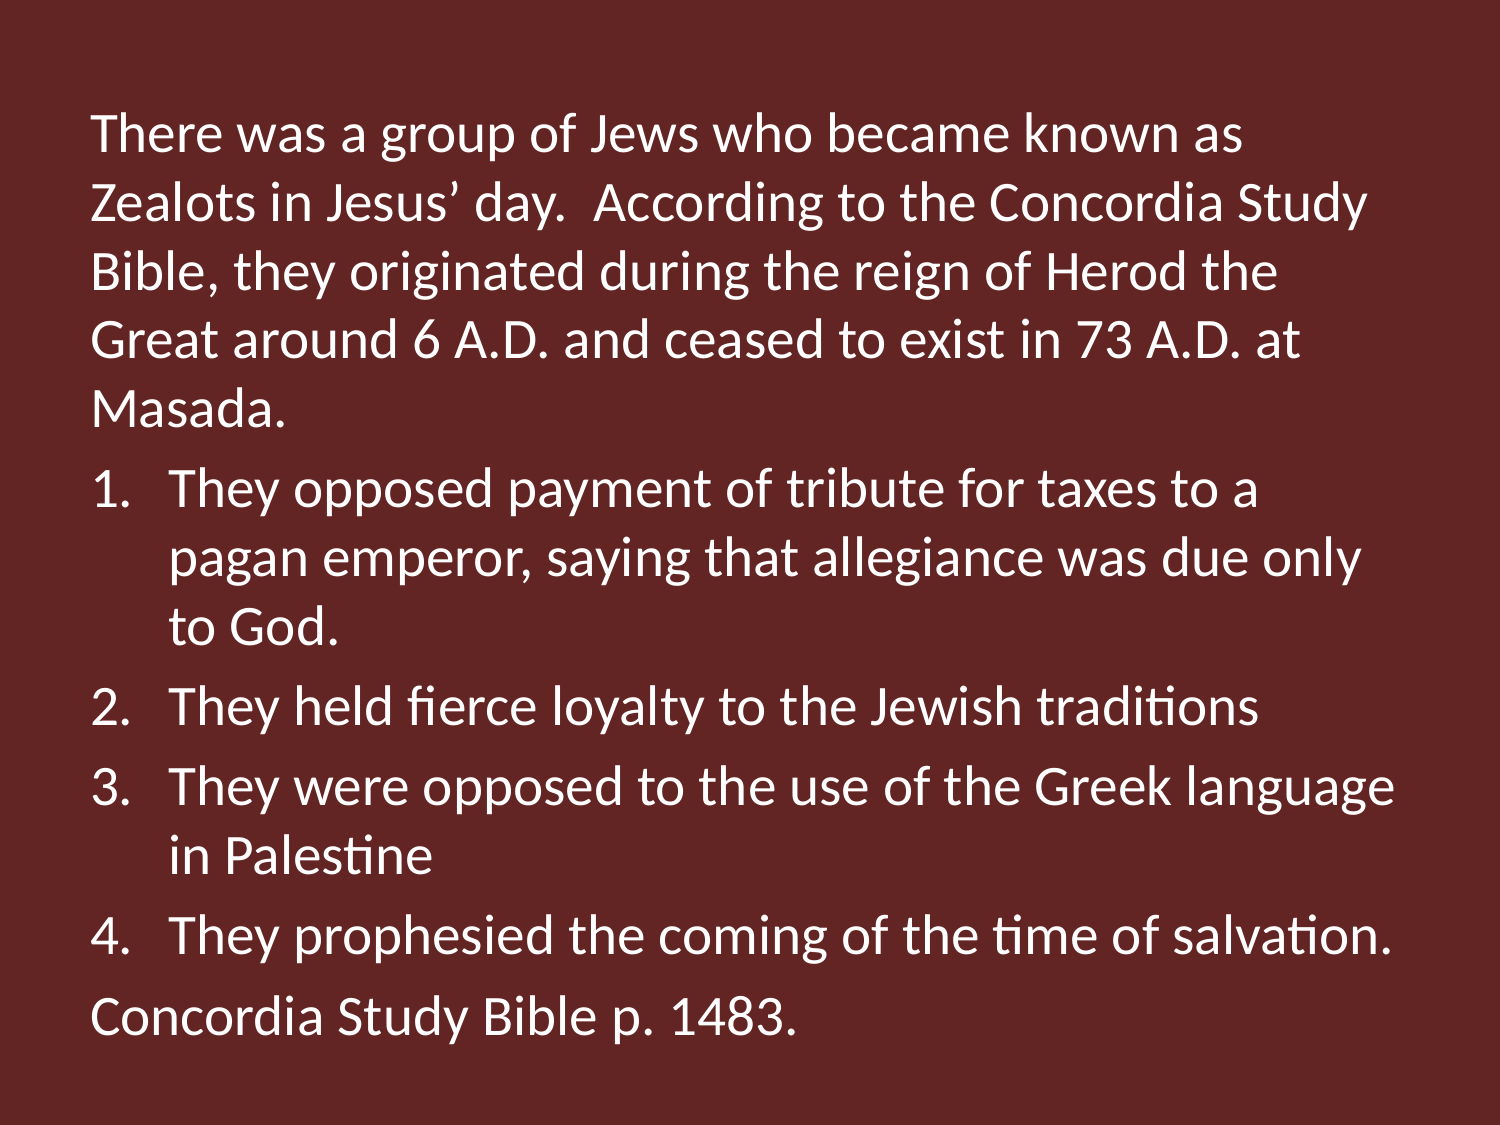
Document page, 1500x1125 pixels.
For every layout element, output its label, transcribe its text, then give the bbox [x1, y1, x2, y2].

list There was a group of Jews who became known as Zealots in Jesus’ day. According to the Concordia Study Bible, they originated during the reign of Herod the Great around 6 A.D. and ceased to exist in 73 A.D. at Masada. They opposed payment of tribute for taxes to a pagan emperor, saying that allegiance was due only to God. They held fierce loyalty to the Jewish traditions They were opposed to the use of the Greek language in Palestine They prophesied the coming of the time of salvation. Concordia Study Bible p. 1483. [75, 87, 1425, 1063]
